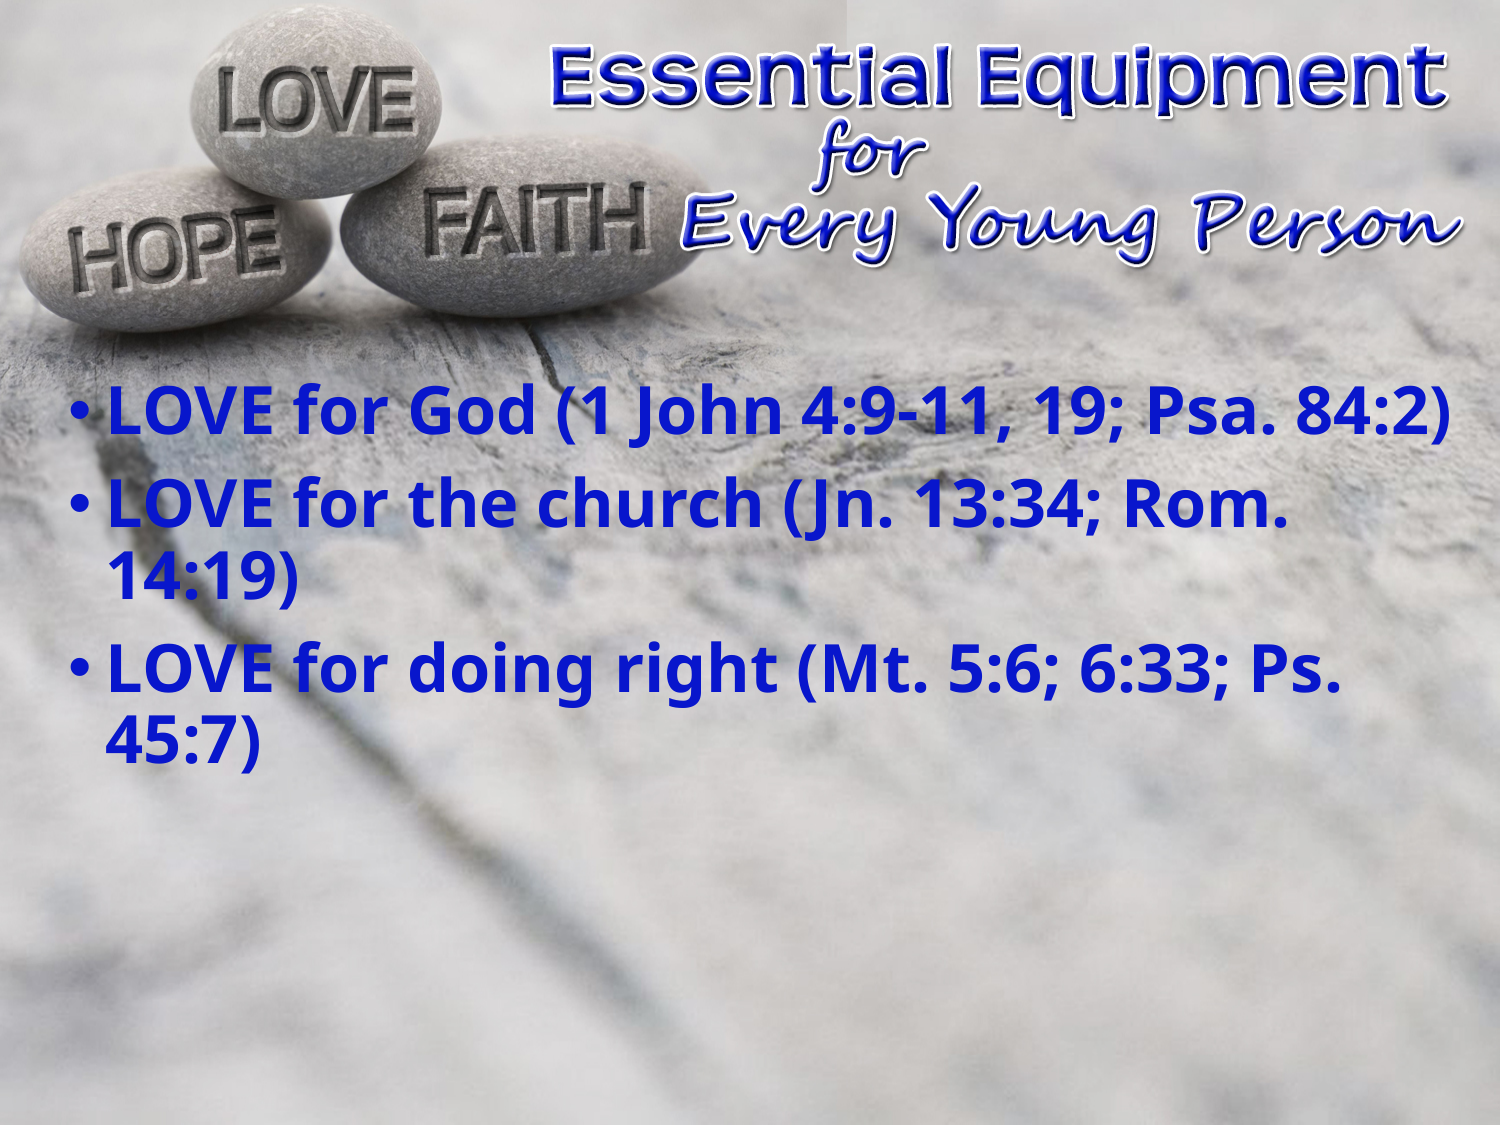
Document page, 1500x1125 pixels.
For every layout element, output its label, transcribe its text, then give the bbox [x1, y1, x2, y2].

list LOVE for God (1 John 4:9-11, 19; Psa. 84:2) LOVE for the church (Jn. 13:34; Rom. 14:19) LOVE for doing right (Mt. 5:6; 6:33; Ps. 45:7) [53, 369, 1500, 1125]
picture [0, 0, 1500, 1125]
